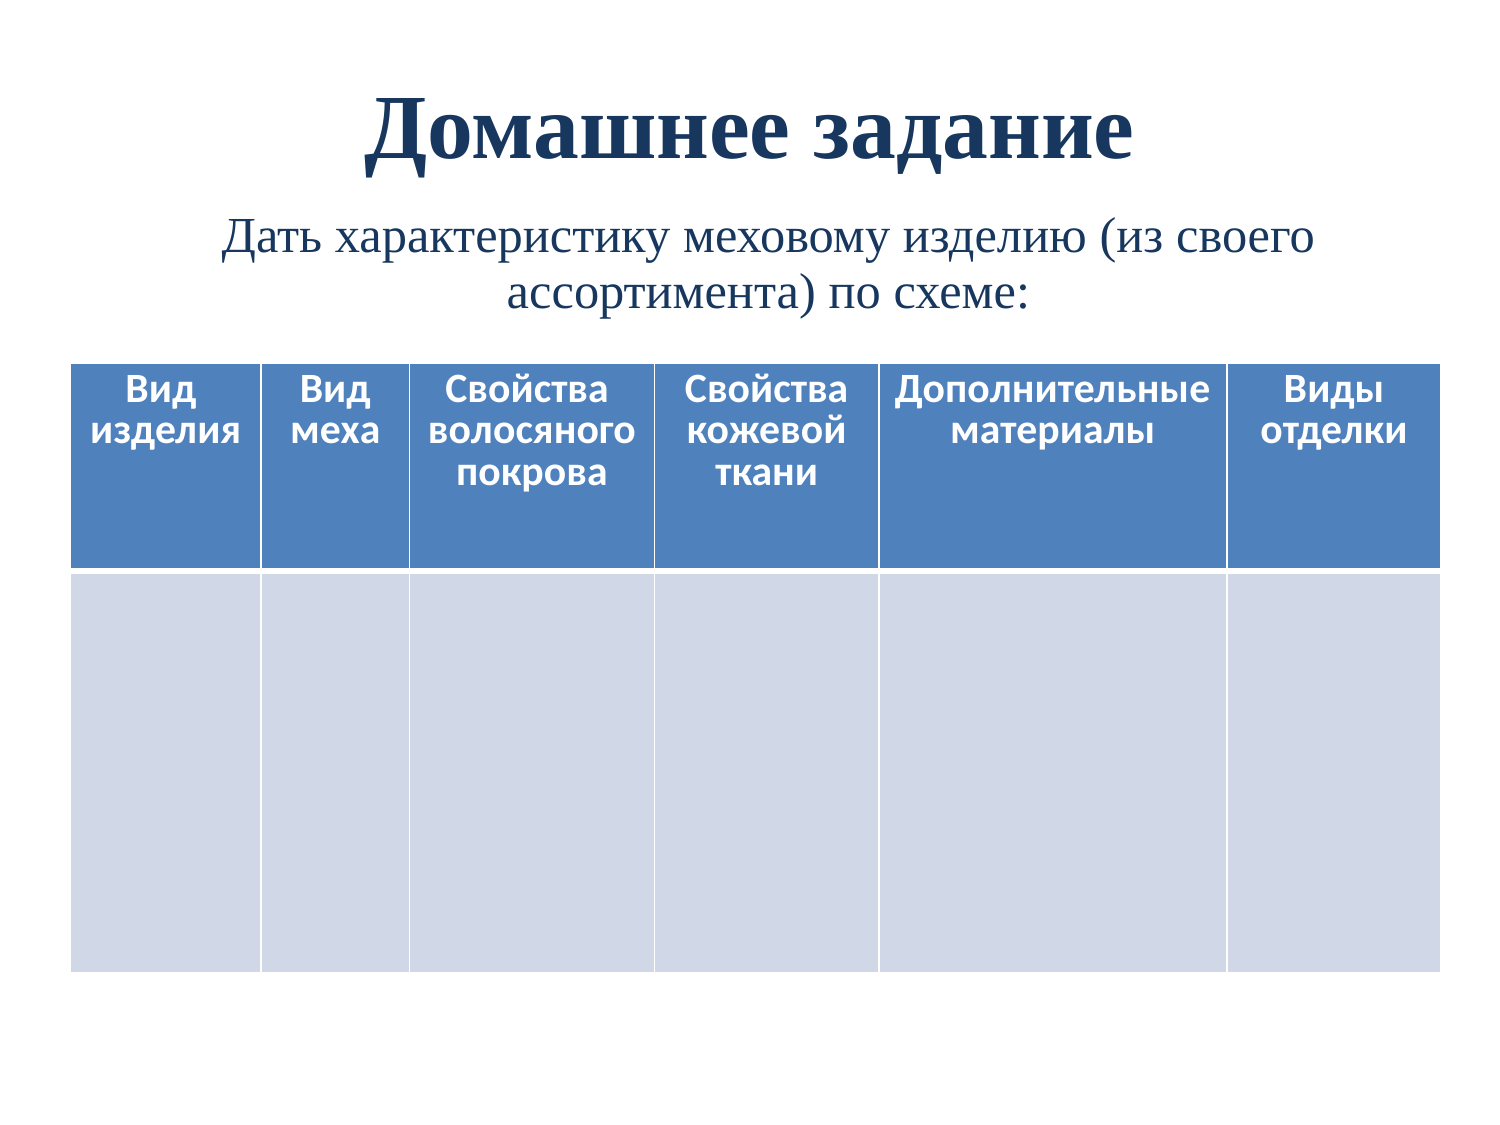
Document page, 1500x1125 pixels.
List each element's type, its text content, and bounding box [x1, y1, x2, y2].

title Домашнее задание [74, 44, 1426, 212]
table_cell [1228, 574, 1440, 972]
table_cell [880, 574, 1226, 972]
table_header Дополнительные материалы [880, 364, 1226, 568]
table_header Вид меха [262, 364, 409, 568]
table_header Вид изделия [71, 364, 260, 568]
table_header Свойства волосяного покрова [410, 364, 654, 568]
table_cell [655, 574, 878, 972]
table_header Виды отделки [1228, 364, 1440, 568]
table_header Свойства кожевой ткани [655, 364, 878, 568]
text_box Дать характеристику меховому изделию (из своего ассортимента) по схеме: [93, 199, 1444, 329]
table_cell [262, 574, 409, 972]
table_cell [410, 574, 654, 972]
table_cell [71, 574, 260, 972]
